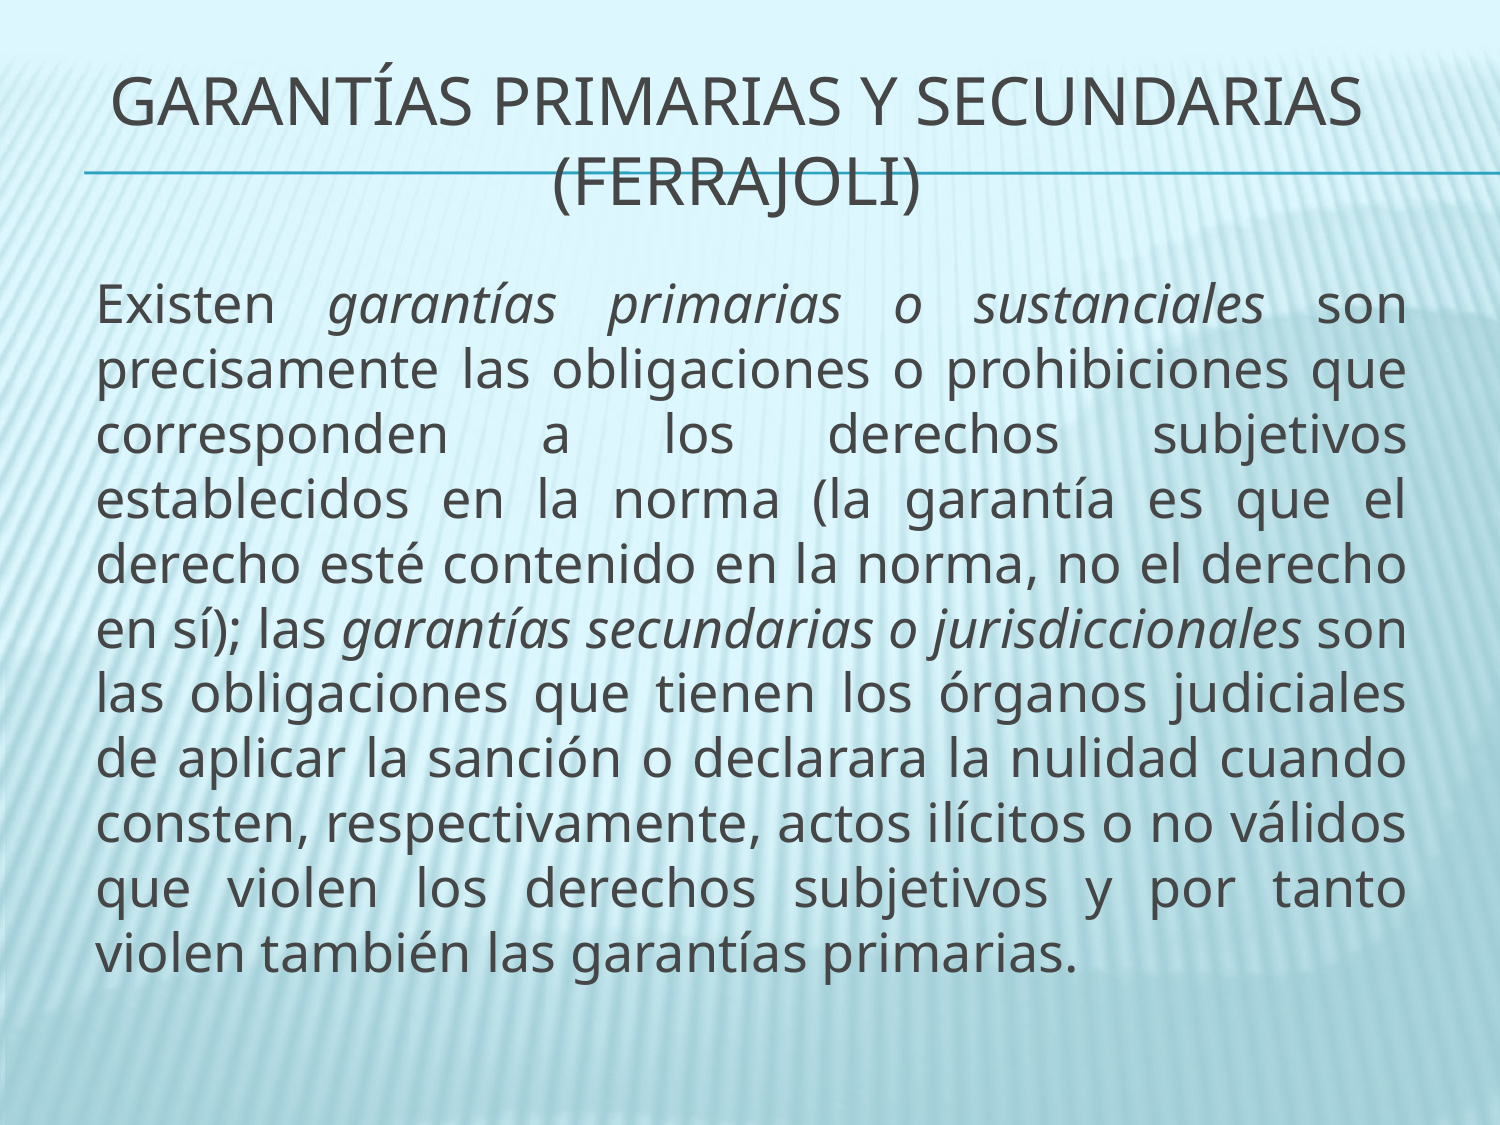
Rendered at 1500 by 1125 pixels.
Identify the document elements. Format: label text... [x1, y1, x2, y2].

title Garantías primarias y secundarias (Ferrajoli) [75, 45, 1400, 233]
list Existen garantías primarias o sustanciales son precisamente las obligaciones o prohibiciones que corresponden a los derechos subjetivos establecidos en la norma (la garantía es que el derecho esté contenido en la norma, no el derecho en sí); las garantías secundarias o jurisdiccionales son las obligaciones que tienen los órganos judiciales de aplicar la sanción o declarara la nulidad cuando consten, respectivamente, actos ilícitos o no válidos que violen los derechos subjetivos y por tanto violen también las garantías primarias. [75, 262, 1424, 1005]
